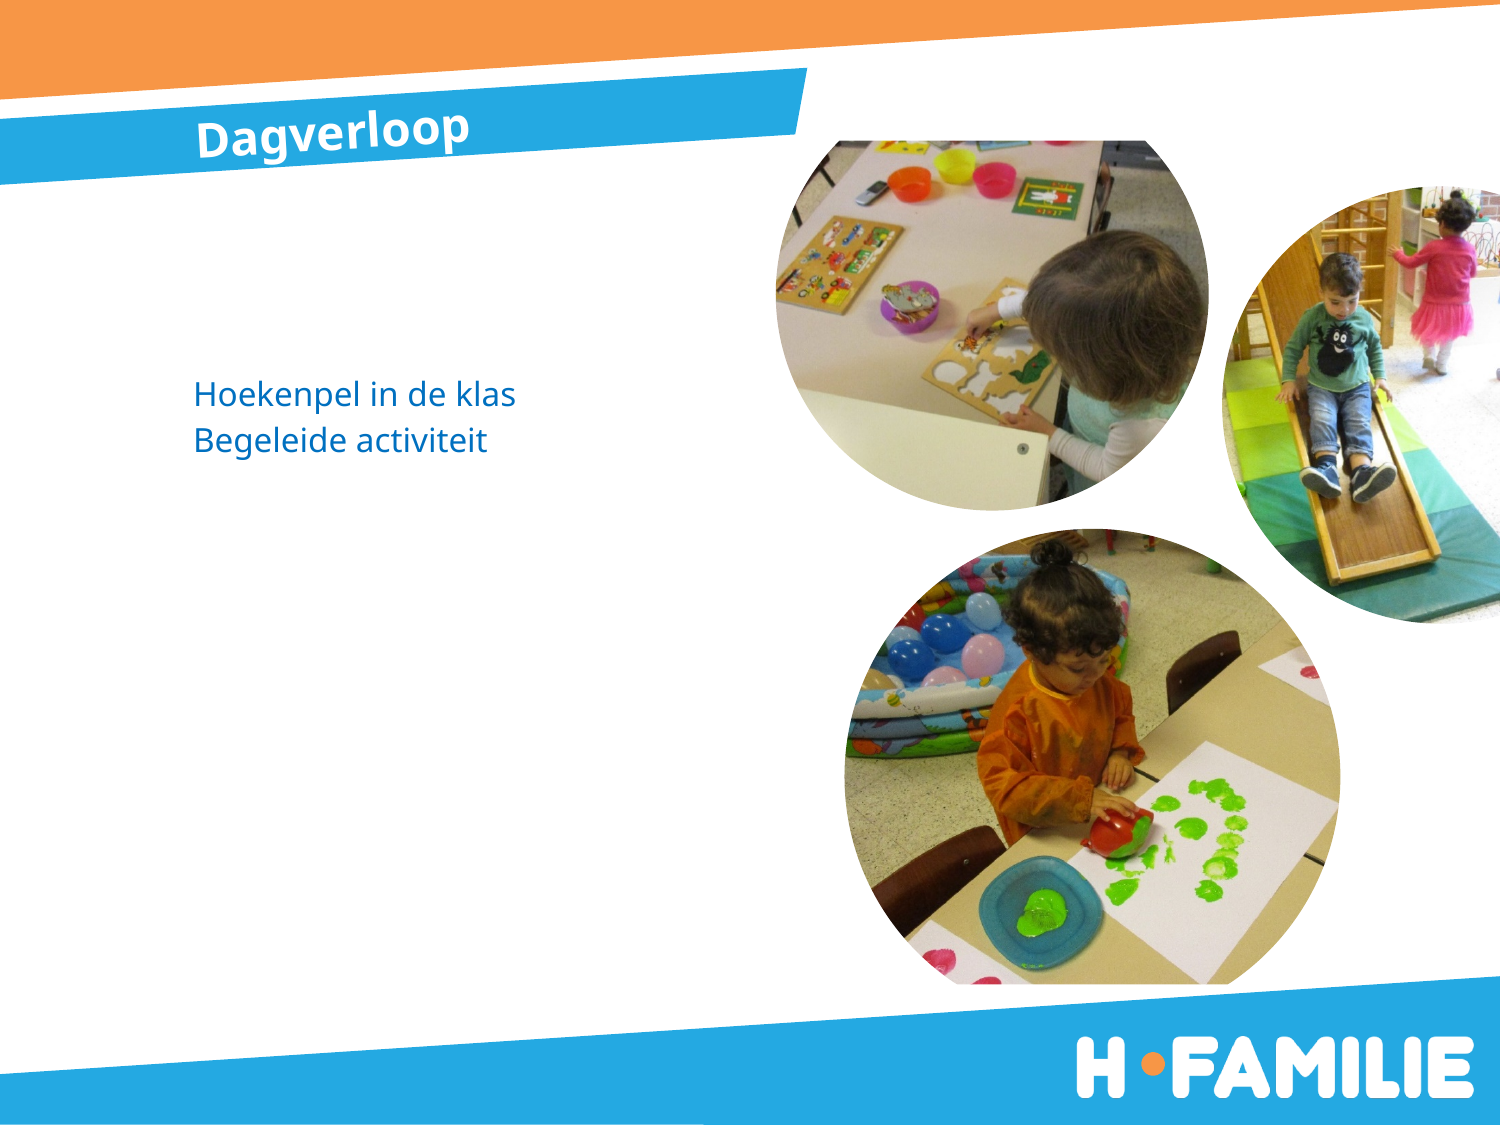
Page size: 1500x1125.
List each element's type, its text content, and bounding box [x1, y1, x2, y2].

picture [775, 140, 1209, 511]
text_box [0, 111, 94, 187]
picture [1050, 1006, 1494, 1121]
list Hoekenpel in de klas Begeleide activiteit [103, 365, 711, 901]
text_box [572, 65, 810, 151]
picture [844, 186, 1500, 985]
title Dagverloop [90, 79, 576, 182]
text_box [0, 0, 1500, 102]
text_box [0, 974, 1500, 1125]
